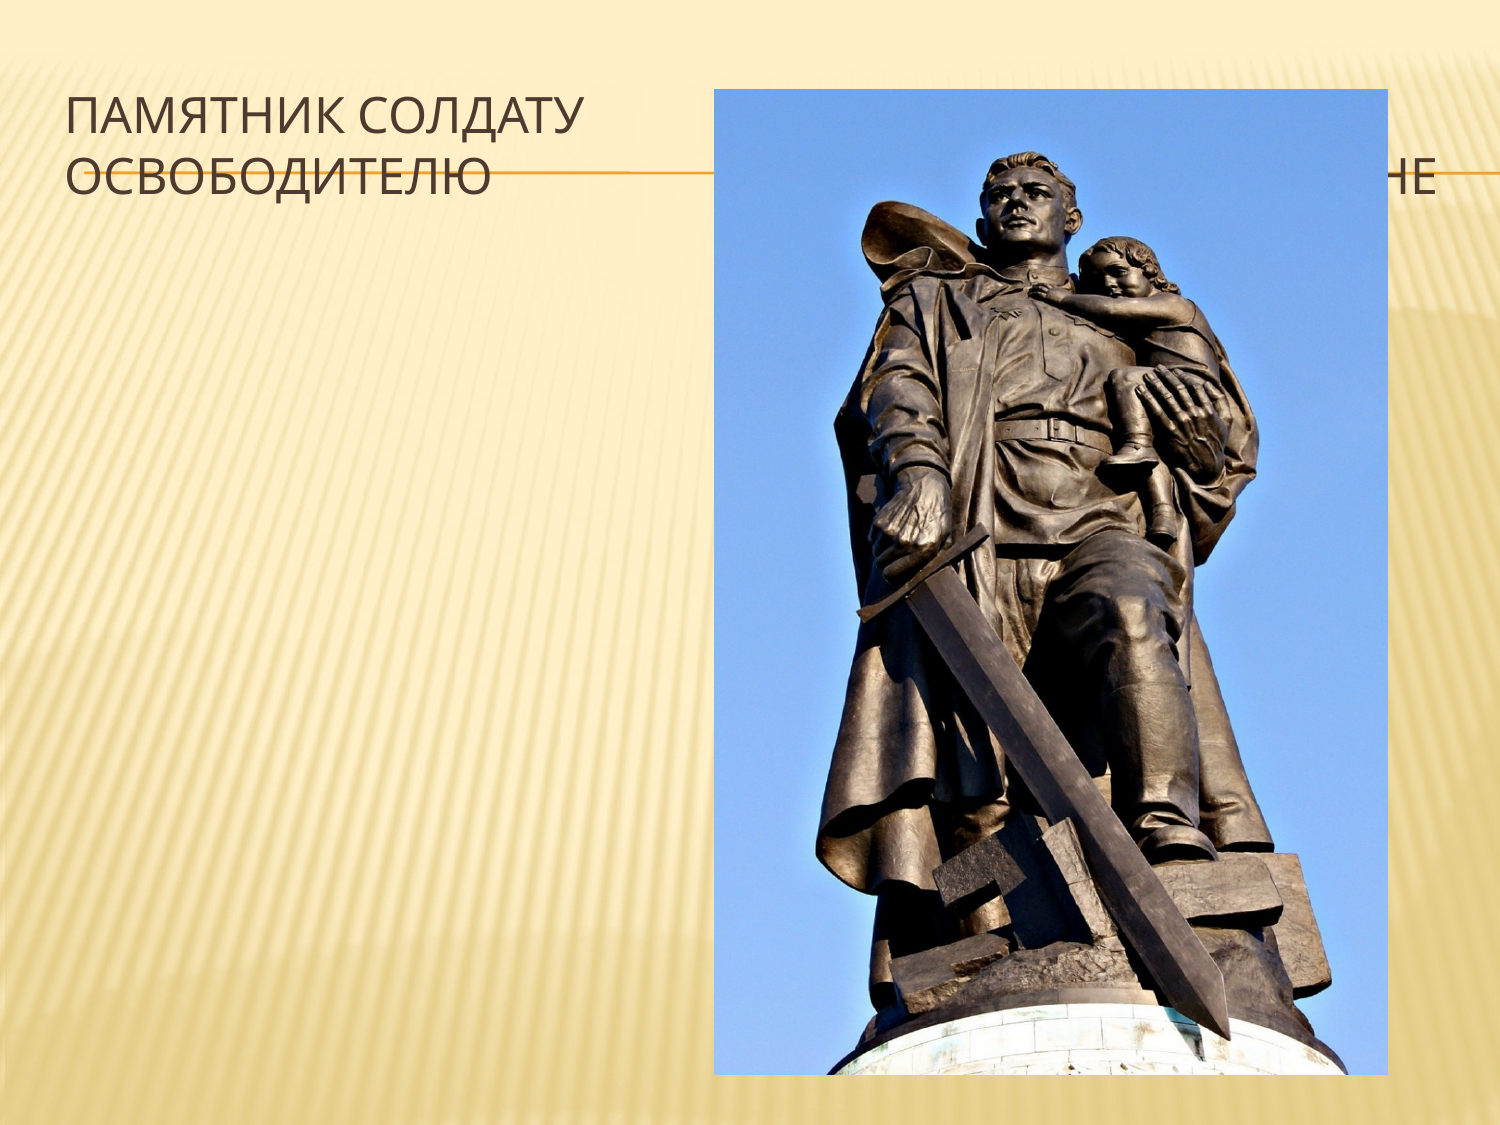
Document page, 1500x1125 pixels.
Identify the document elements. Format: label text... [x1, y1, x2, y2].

picture [714, 89, 1389, 1076]
title Памятник солдату освободителю в берлине [49, 75, 1475, 213]
